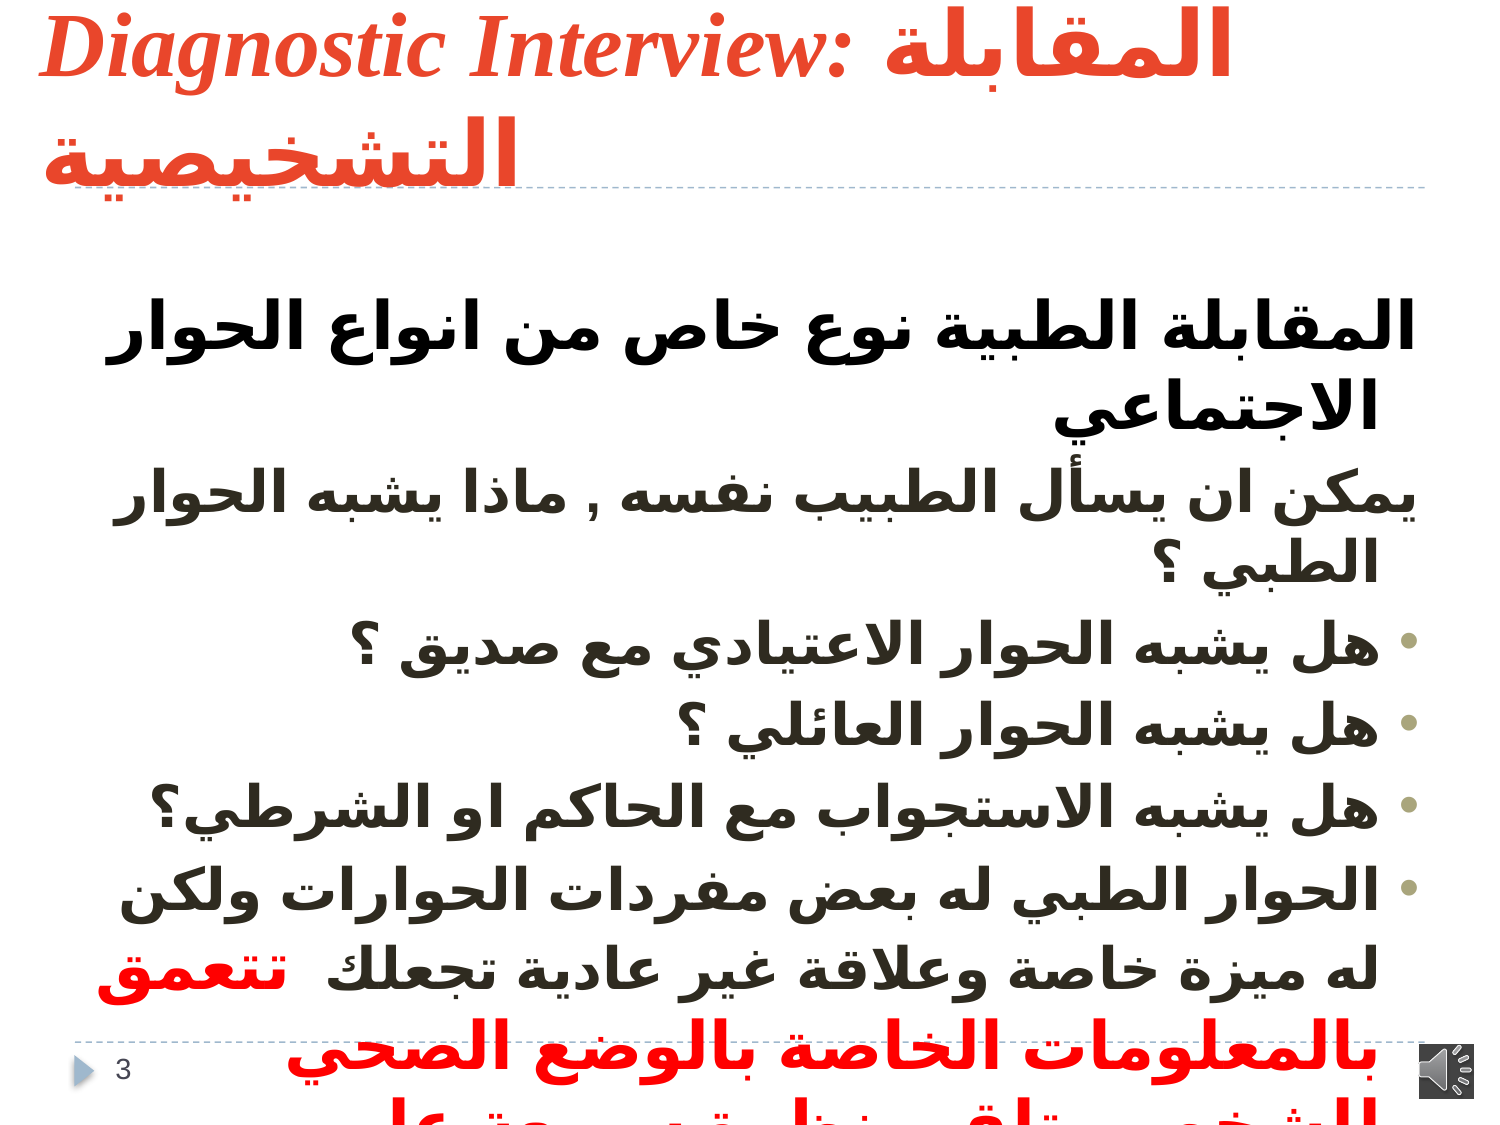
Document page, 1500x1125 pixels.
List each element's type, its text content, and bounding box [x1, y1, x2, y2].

slide_number 3 [100, 1042, 426, 1103]
title Diagnostic Interview: المقابلة التشخيصية [24, 62, 1475, 213]
list المقابلة الطبية نوع خاص من انواع الحوار الاجتماعي يمكن ان يسأل الطبيب نفسه , ماذا يشبه الحوار الطبي ؟ هل يشبه الحوار الاعتيادي مع صديق ؟ هل يشبه الحوار العائلي ؟ هل يشبه الاستجواب مع الحاكم او الشرطي؟ الحوار الطبي له بعض مفردات الحوارات ولكن له ميزة خاصة وعلاقة غير عادية تجعلك تتعمق بالمعلومات الخاصة بالوضع الصحي للشخص وتلقي نظرة سريعة على الفصول الاخرى للإنسان وتدعى حينذاك الحوار الطبي او المقابلة الطبية [50, 275, 1454, 1000]
picture [1417, 1042, 1476, 1101]
